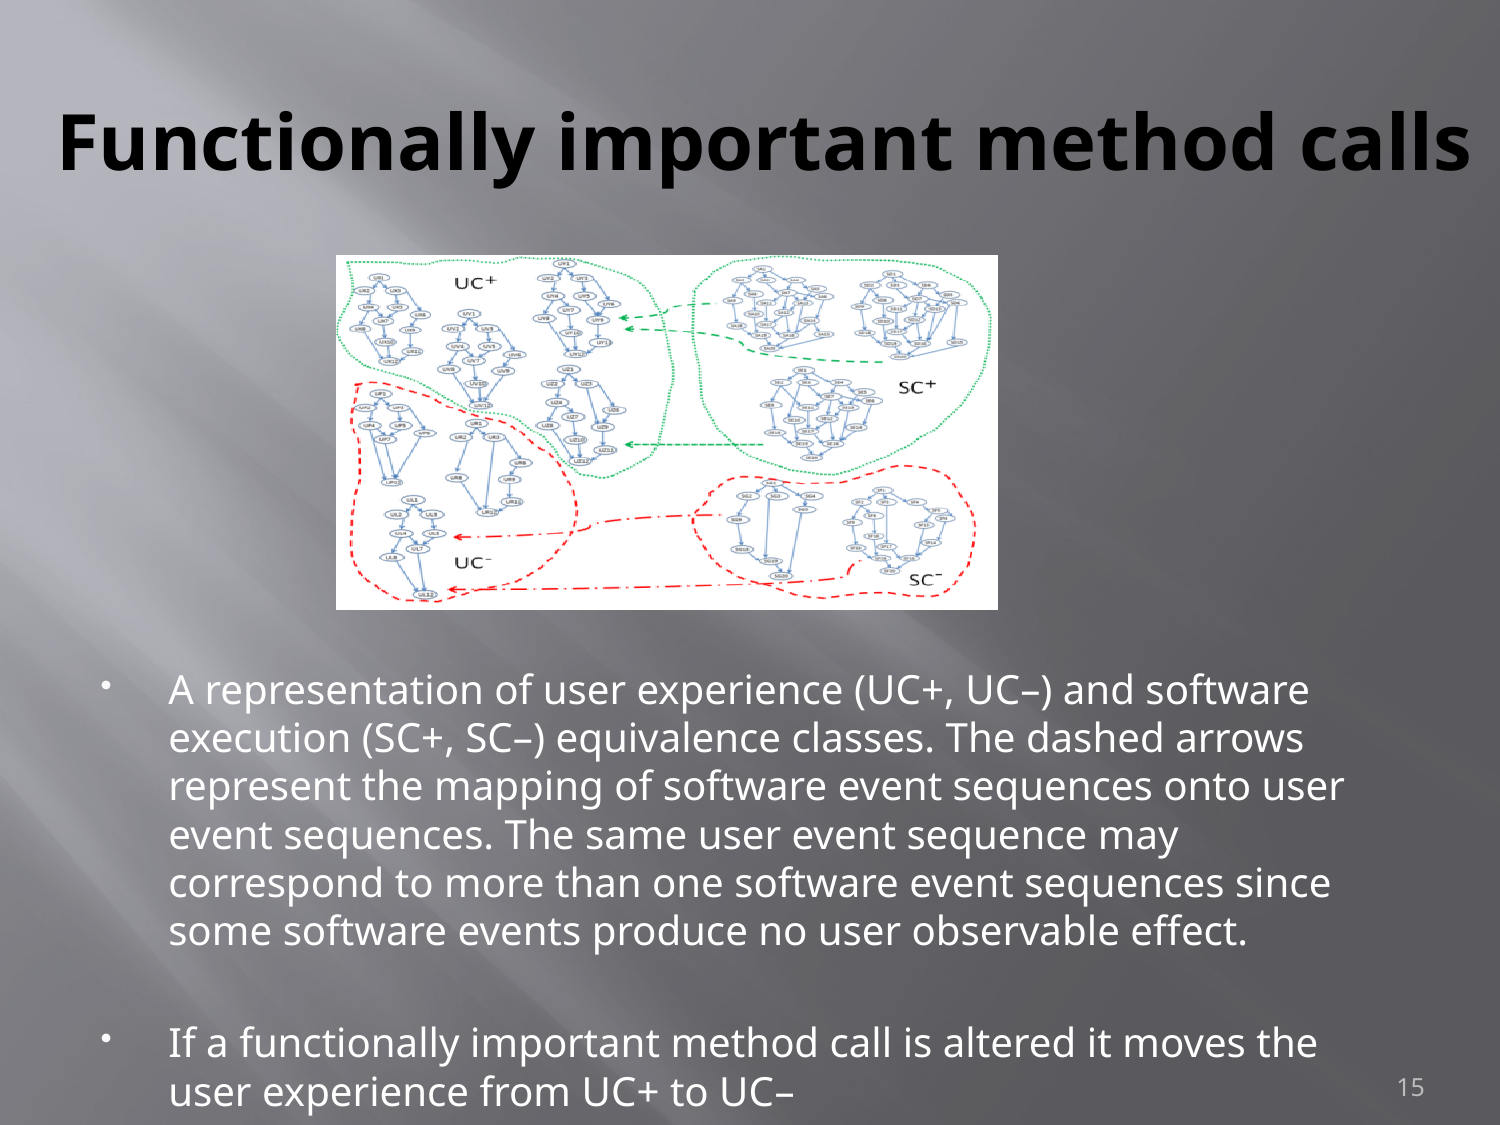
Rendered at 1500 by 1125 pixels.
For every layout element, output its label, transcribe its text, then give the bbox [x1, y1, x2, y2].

picture [336, 255, 999, 610]
title Functionally important method calls [29, 45, 1500, 233]
slide_number 15 [1299, 1052, 1425, 1113]
list A representation of user experience (UC+, UC–) and software execution (SC+, SC–) equivalence classes. The dashed arrows represent the mapping of software event sequences onto user event sequences. The same user event sequence may correspond to more than one software event sequences since some software events produce no user observable effect. If a functionally important method call is altered it moves the user experience from UC+ to UC– [64, 656, 1415, 1125]
